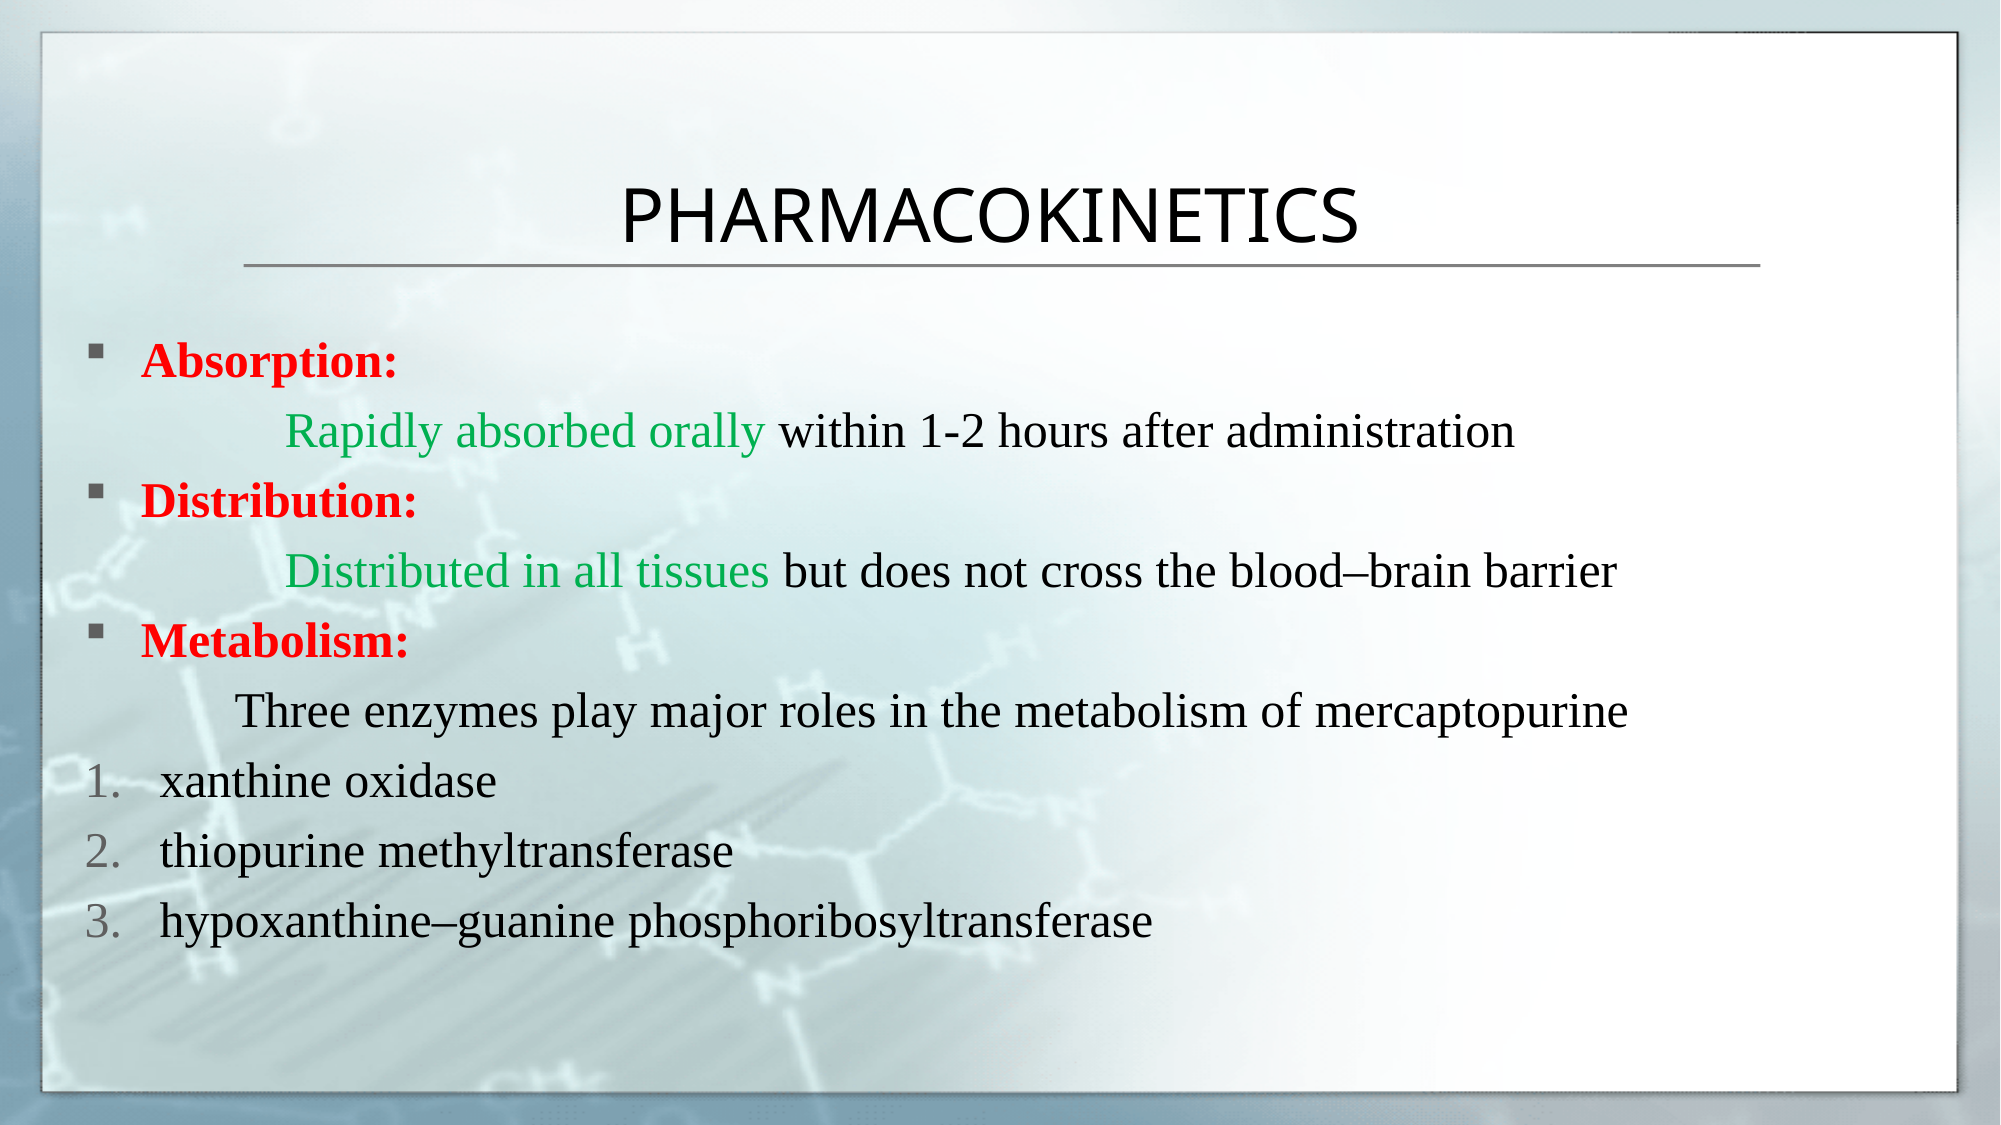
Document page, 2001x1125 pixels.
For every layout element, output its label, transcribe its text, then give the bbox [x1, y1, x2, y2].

picture [0, 0, 2001, 1125]
list Absorption: Rapidly absorbed orally within 1-2 hours after administration Distribution: Distributed in all tissues but does not cross the blood–brain barrier Metabolism: Three enzymes play major roles in the metabolism of mercaptopurine xanthine oxidase thiopurine methyltransferase hypoxanthine–guanine phosphoribosyltransferase [69, 320, 1874, 1020]
title PHARMACOKINETICS [0, 137, 2000, 288]
